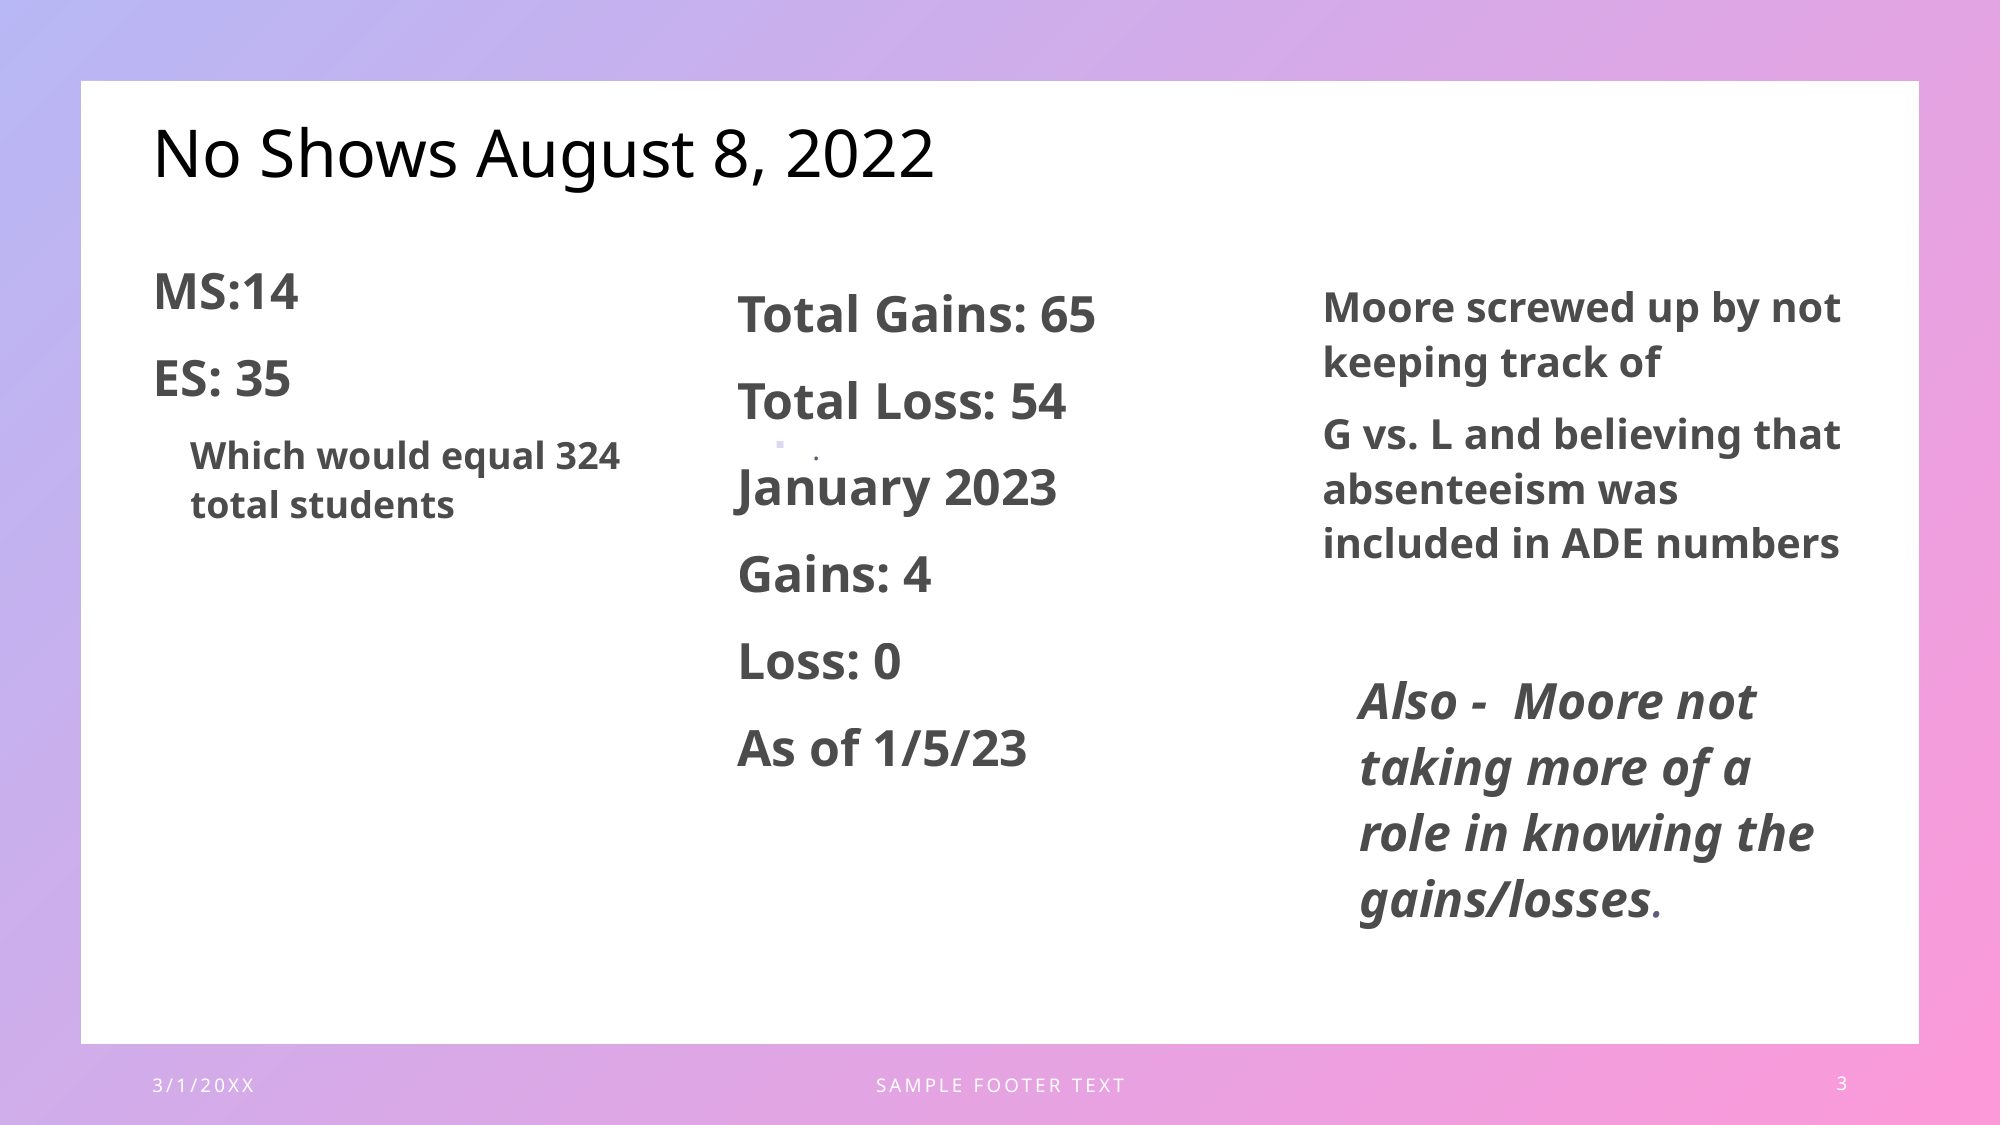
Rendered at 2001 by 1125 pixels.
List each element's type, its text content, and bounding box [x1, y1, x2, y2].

slide_number 3 [1412, 1054, 1863, 1115]
list MS:14 ES: 35 [137, 245, 693, 420]
list Total Gains: 65 Total Loss: 54 January 2023 Gains: 4 Loss: 0 As of 1/5/23 [722, 268, 1278, 420]
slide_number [137, 1054, 588, 1115]
list Also - Moore not taking more of a role in knowing the gains/losses. [1307, 600, 1863, 986]
list Moore screwed up by not keeping track of G vs. L and believing that absenteeism was included in ADE numbers [1307, 268, 1863, 600]
title No Shows August 8, 2022 [137, 112, 1863, 200]
footer SAMPLE FOOTER TEXT [662, 1054, 1338, 1115]
list Which would equal 324 total students [137, 420, 693, 986]
list . [722, 420, 1278, 836]
